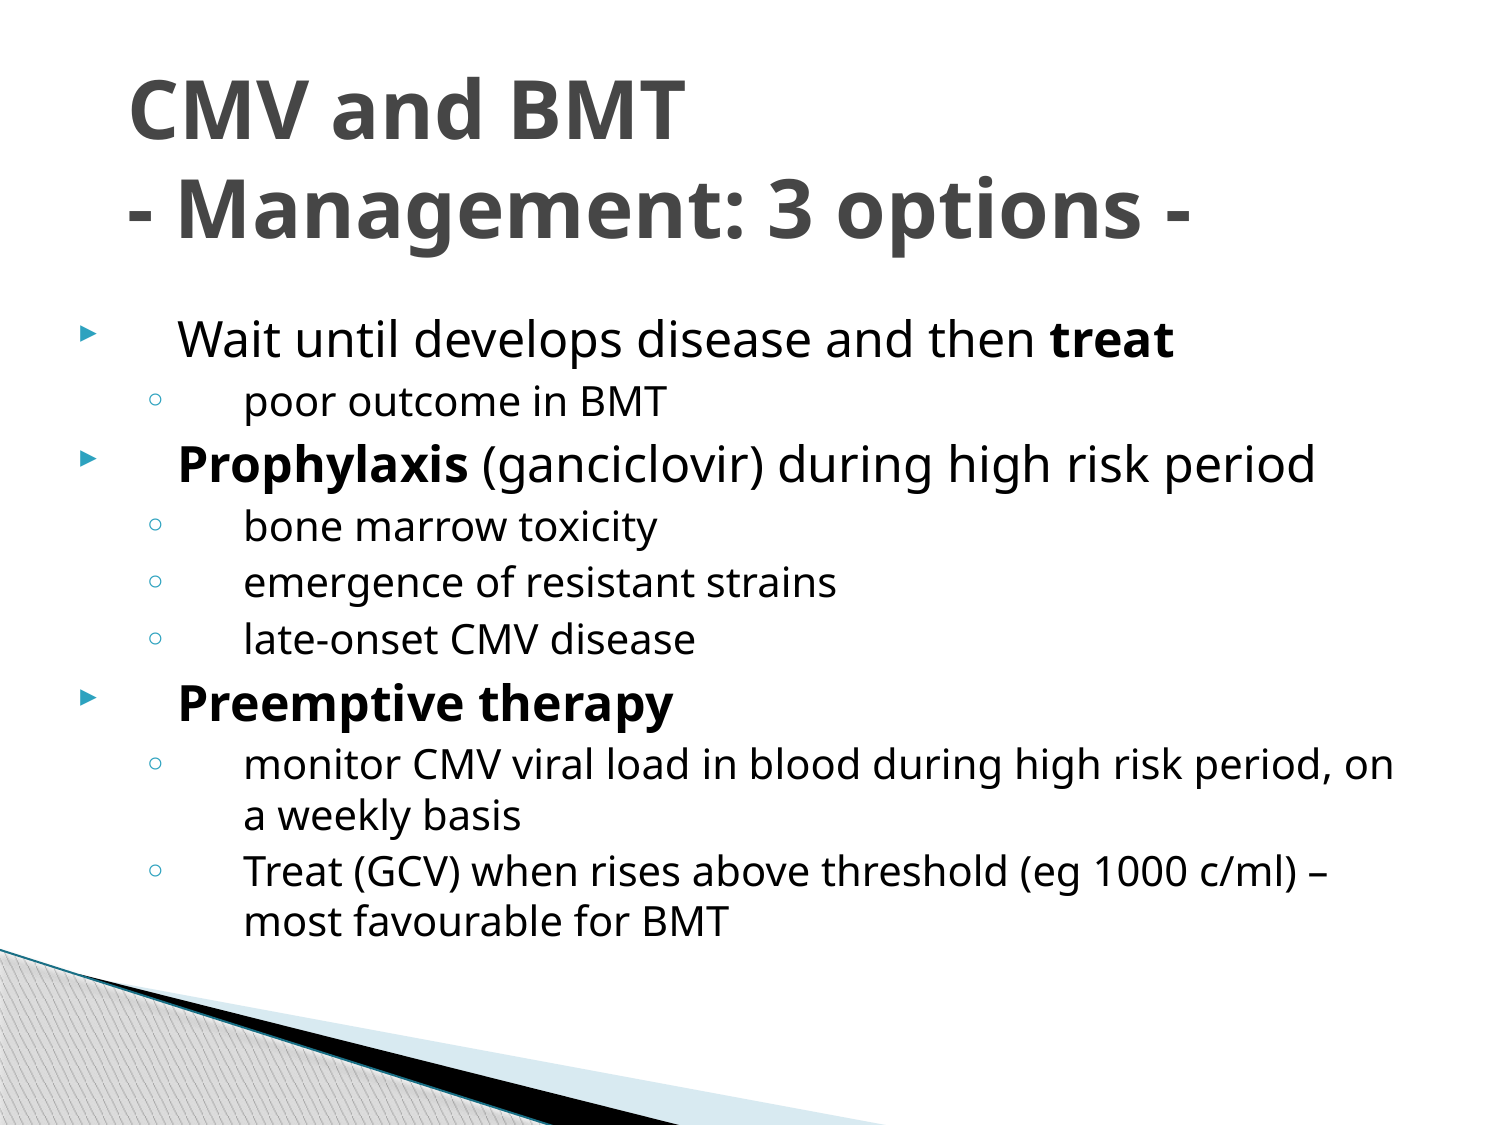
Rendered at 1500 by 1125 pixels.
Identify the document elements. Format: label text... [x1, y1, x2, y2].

title CMV and BMT - Management: 3 options - [112, 50, 1388, 263]
list Wait until develops disease and then treat poor outcome in BMT Prophylaxis (ganciclovir) during high risk period bone marrow toxicity emergence of resistant strains late-onset CMV disease Preemptive therapy monitor CMV viral load in blood during high risk period, on a weekly basis Treat (GCV) when rises above threshold (eg 1000 c/ml) – most favourable for BMT [62, 299, 1426, 1088]
